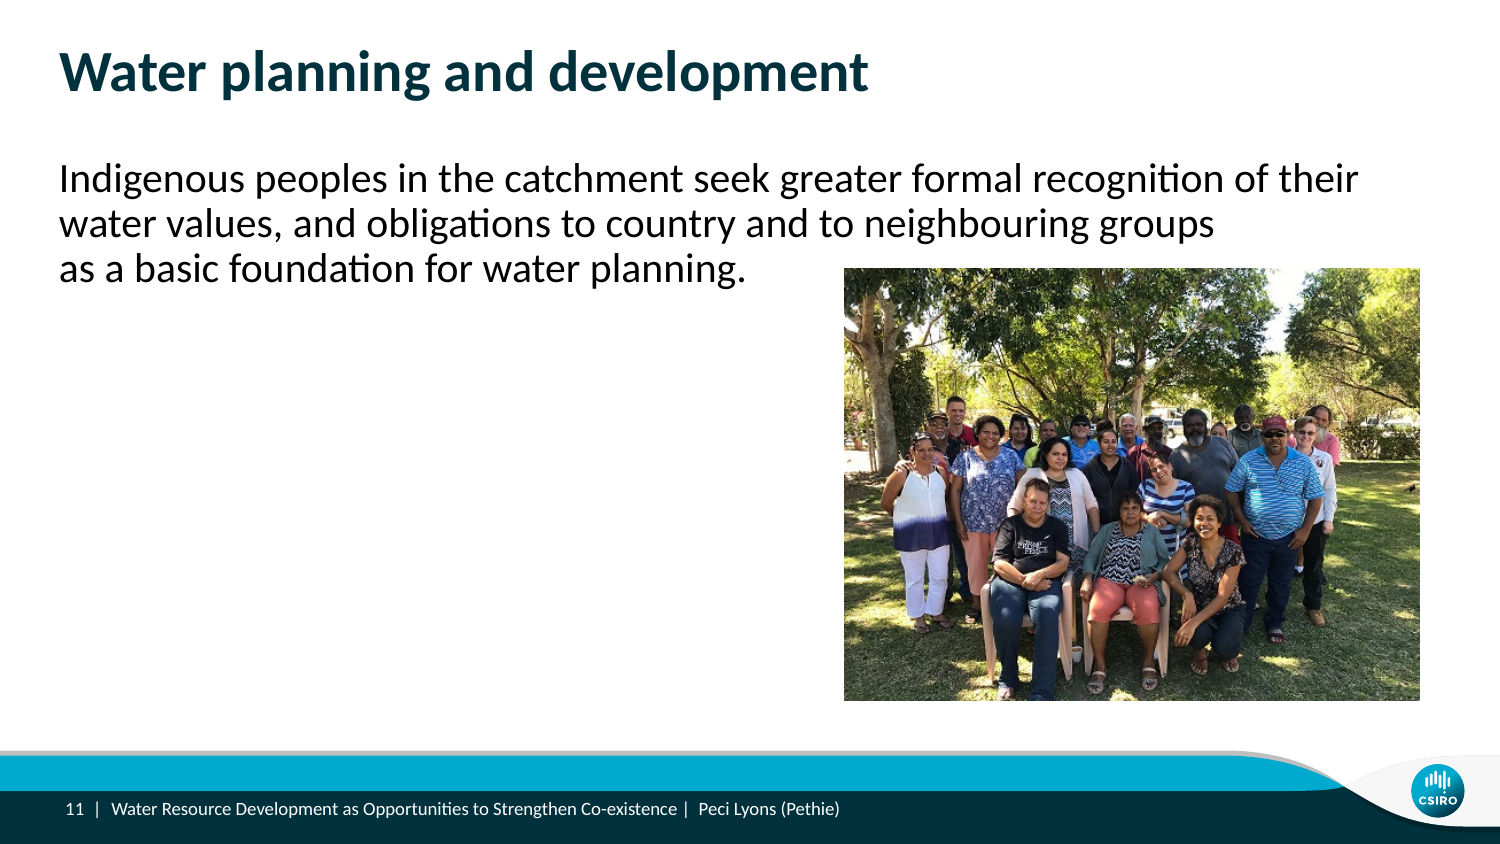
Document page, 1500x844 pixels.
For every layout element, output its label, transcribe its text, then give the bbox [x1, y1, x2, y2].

slide_number 11 | [54, 800, 102, 816]
list Indigenous peoples in the catchment seek greater formal recognition of their water values, and obligations to country and to neighbouring groups as a basic foundation for water planning. [58, 156, 1447, 719]
list Water planning and development [59, 33, 1447, 139]
footer Water Resource Development as Opportunities to Strengthen Co-existence | Peci Lyons (Pethie) [111, 800, 1110, 816]
picture [844, 268, 1420, 701]
